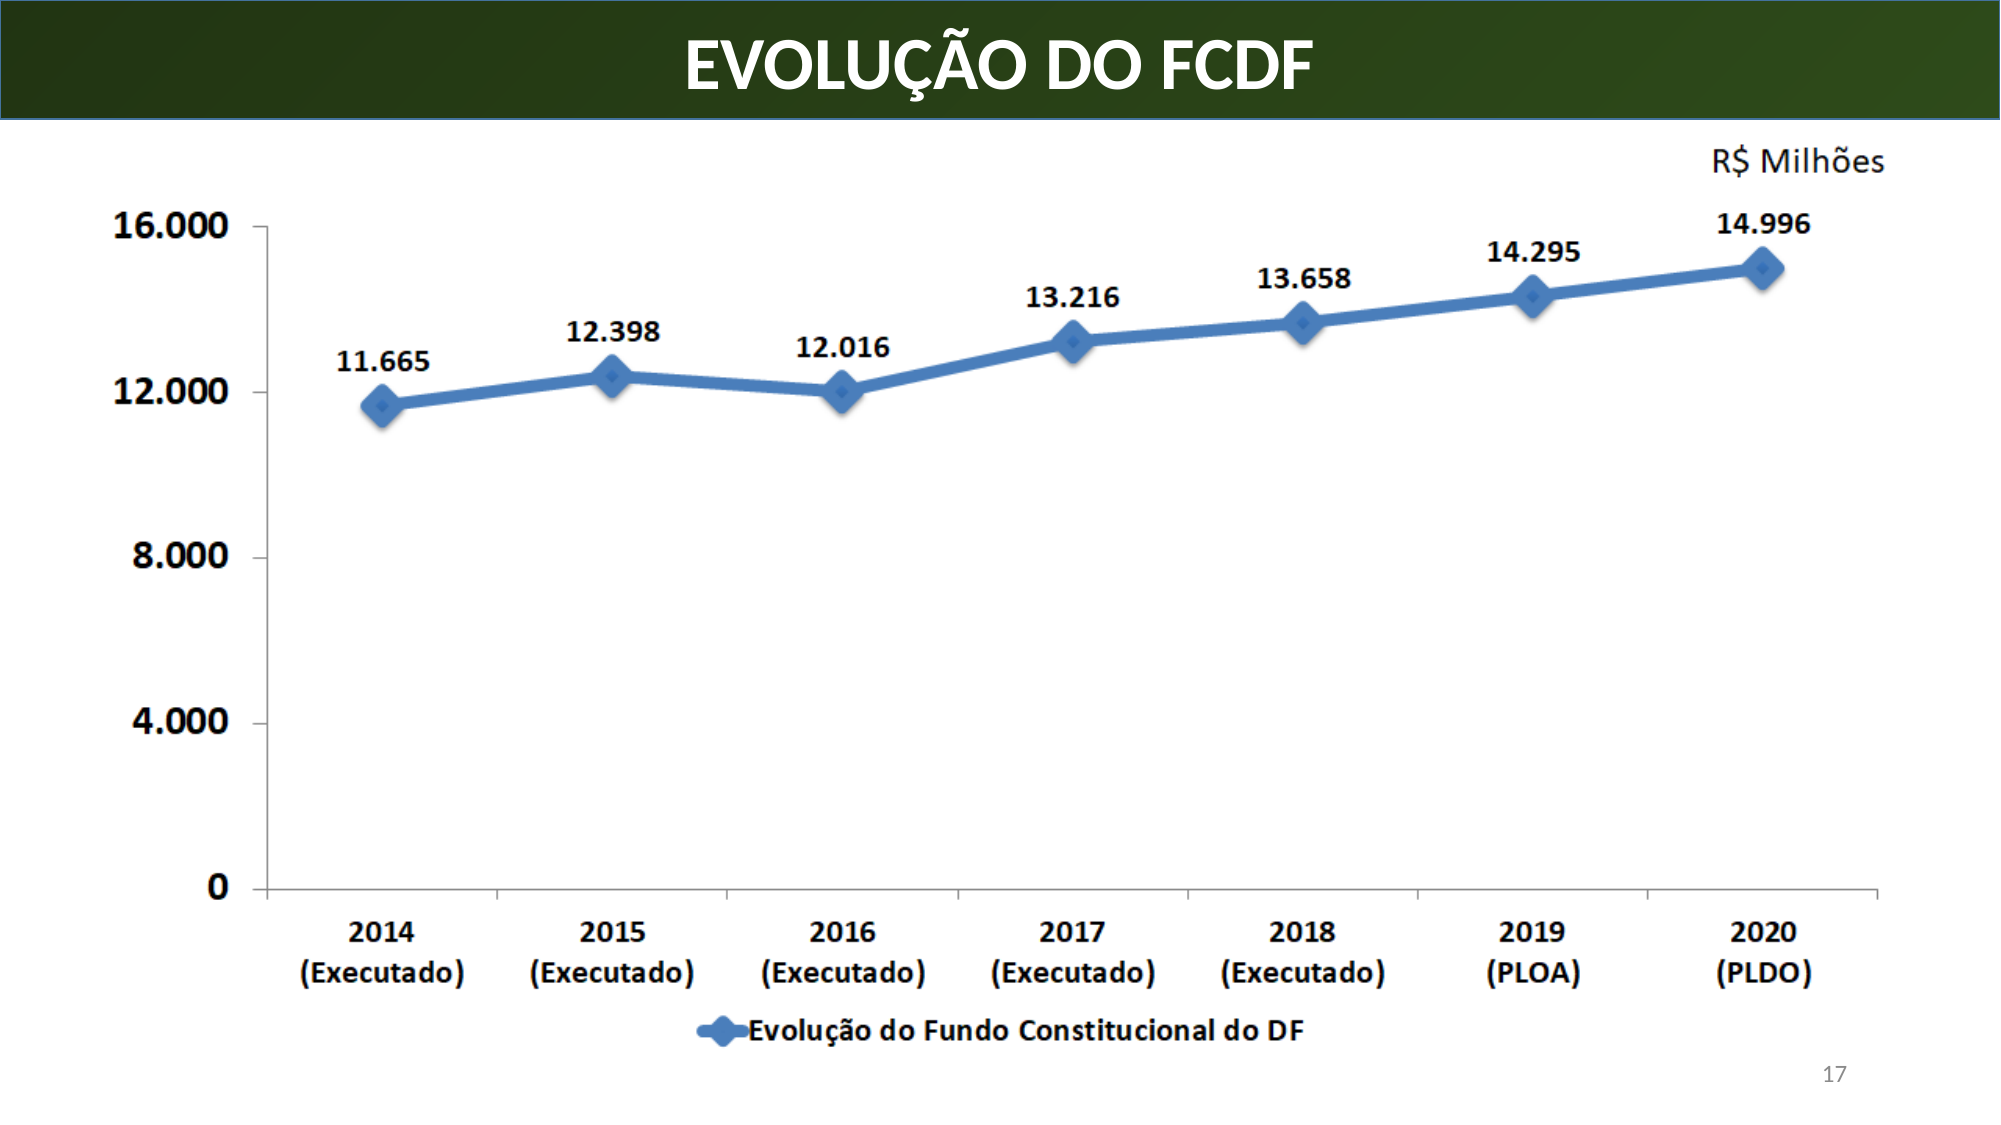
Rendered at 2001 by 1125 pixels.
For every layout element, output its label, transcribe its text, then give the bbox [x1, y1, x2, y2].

slide_number 17 [1412, 1059, 1863, 1103]
text_box EVOLUÇÃO DO FCDF [0, 0, 2000, 120]
picture [107, 134, 1893, 1059]
